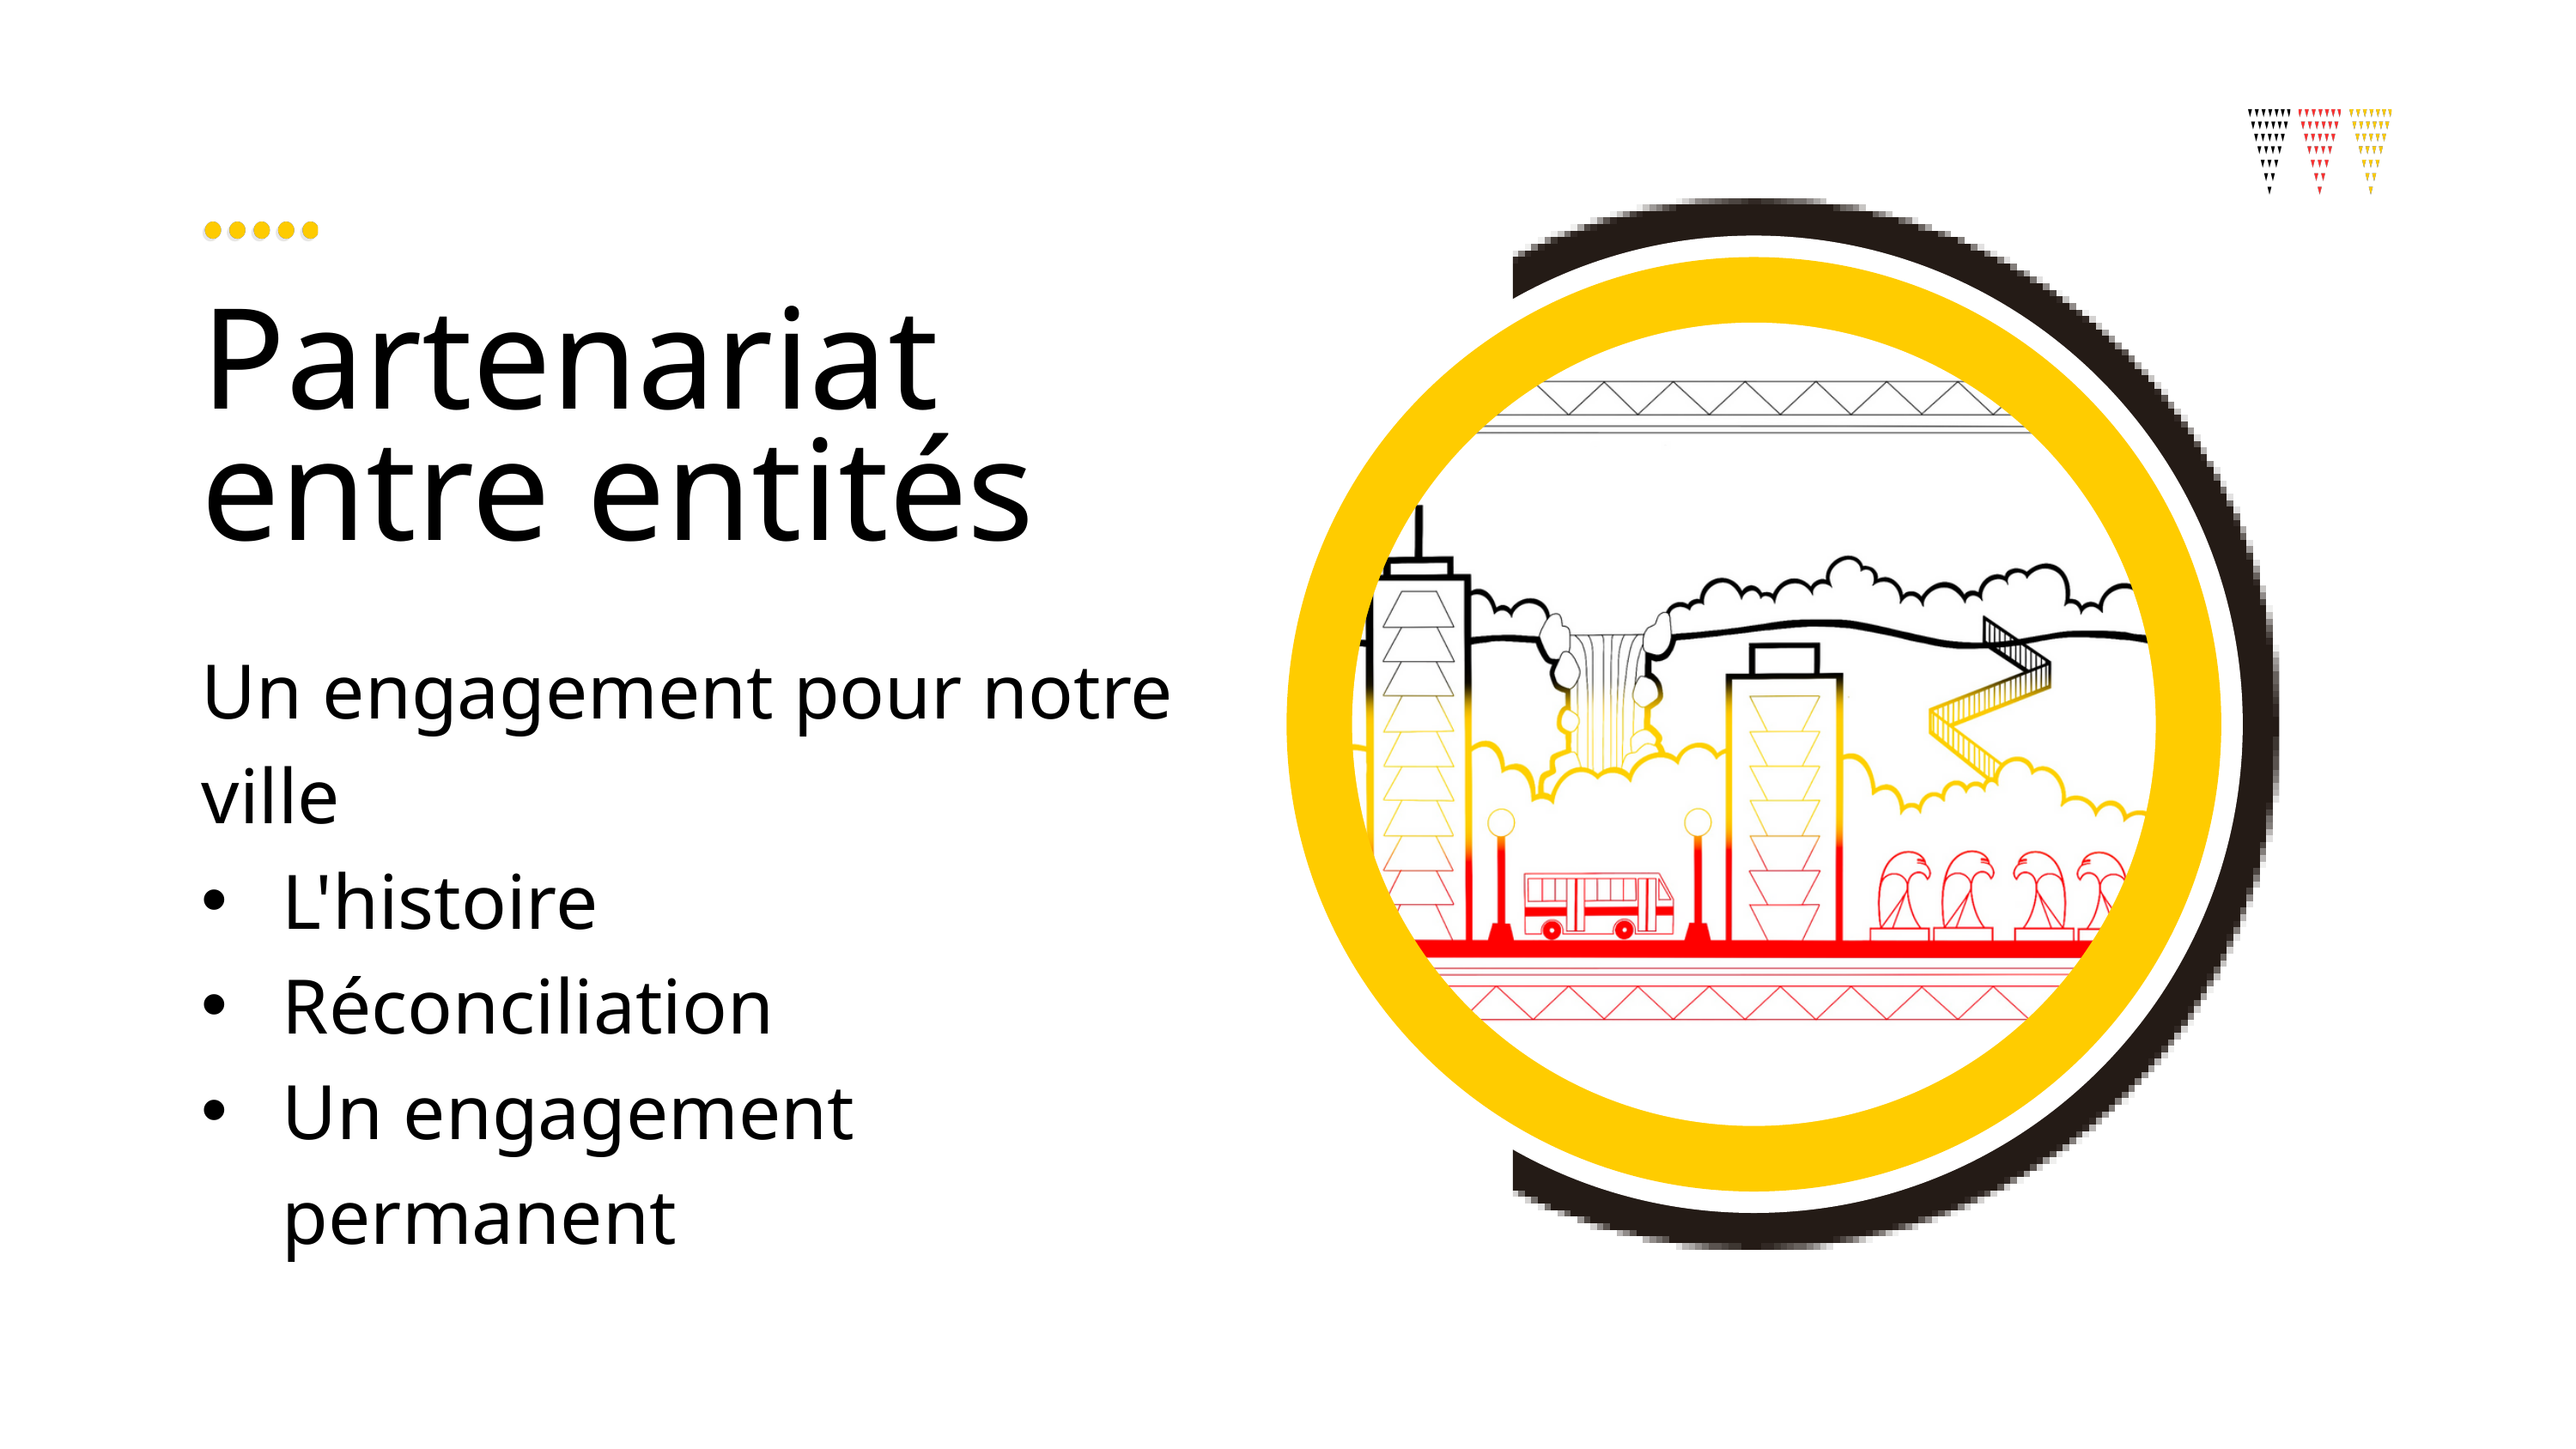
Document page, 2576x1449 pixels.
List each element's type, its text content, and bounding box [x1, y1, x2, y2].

text_box [2349, 109, 2392, 195]
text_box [1286, 257, 2222, 1192]
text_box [1265, 235, 2244, 1214]
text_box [1352, 322, 2156, 1126]
text_box Un engagement pour notre ville L'histoire Réconciliation Un engagement permanent [202, 628, 1211, 1260]
text_box [1512, 198, 2280, 1250]
text_box [2248, 109, 2291, 195]
text_box [202, 221, 319, 242]
text_box Partenariat entre entités [202, 306, 1259, 569]
text_box [2298, 109, 2342, 195]
